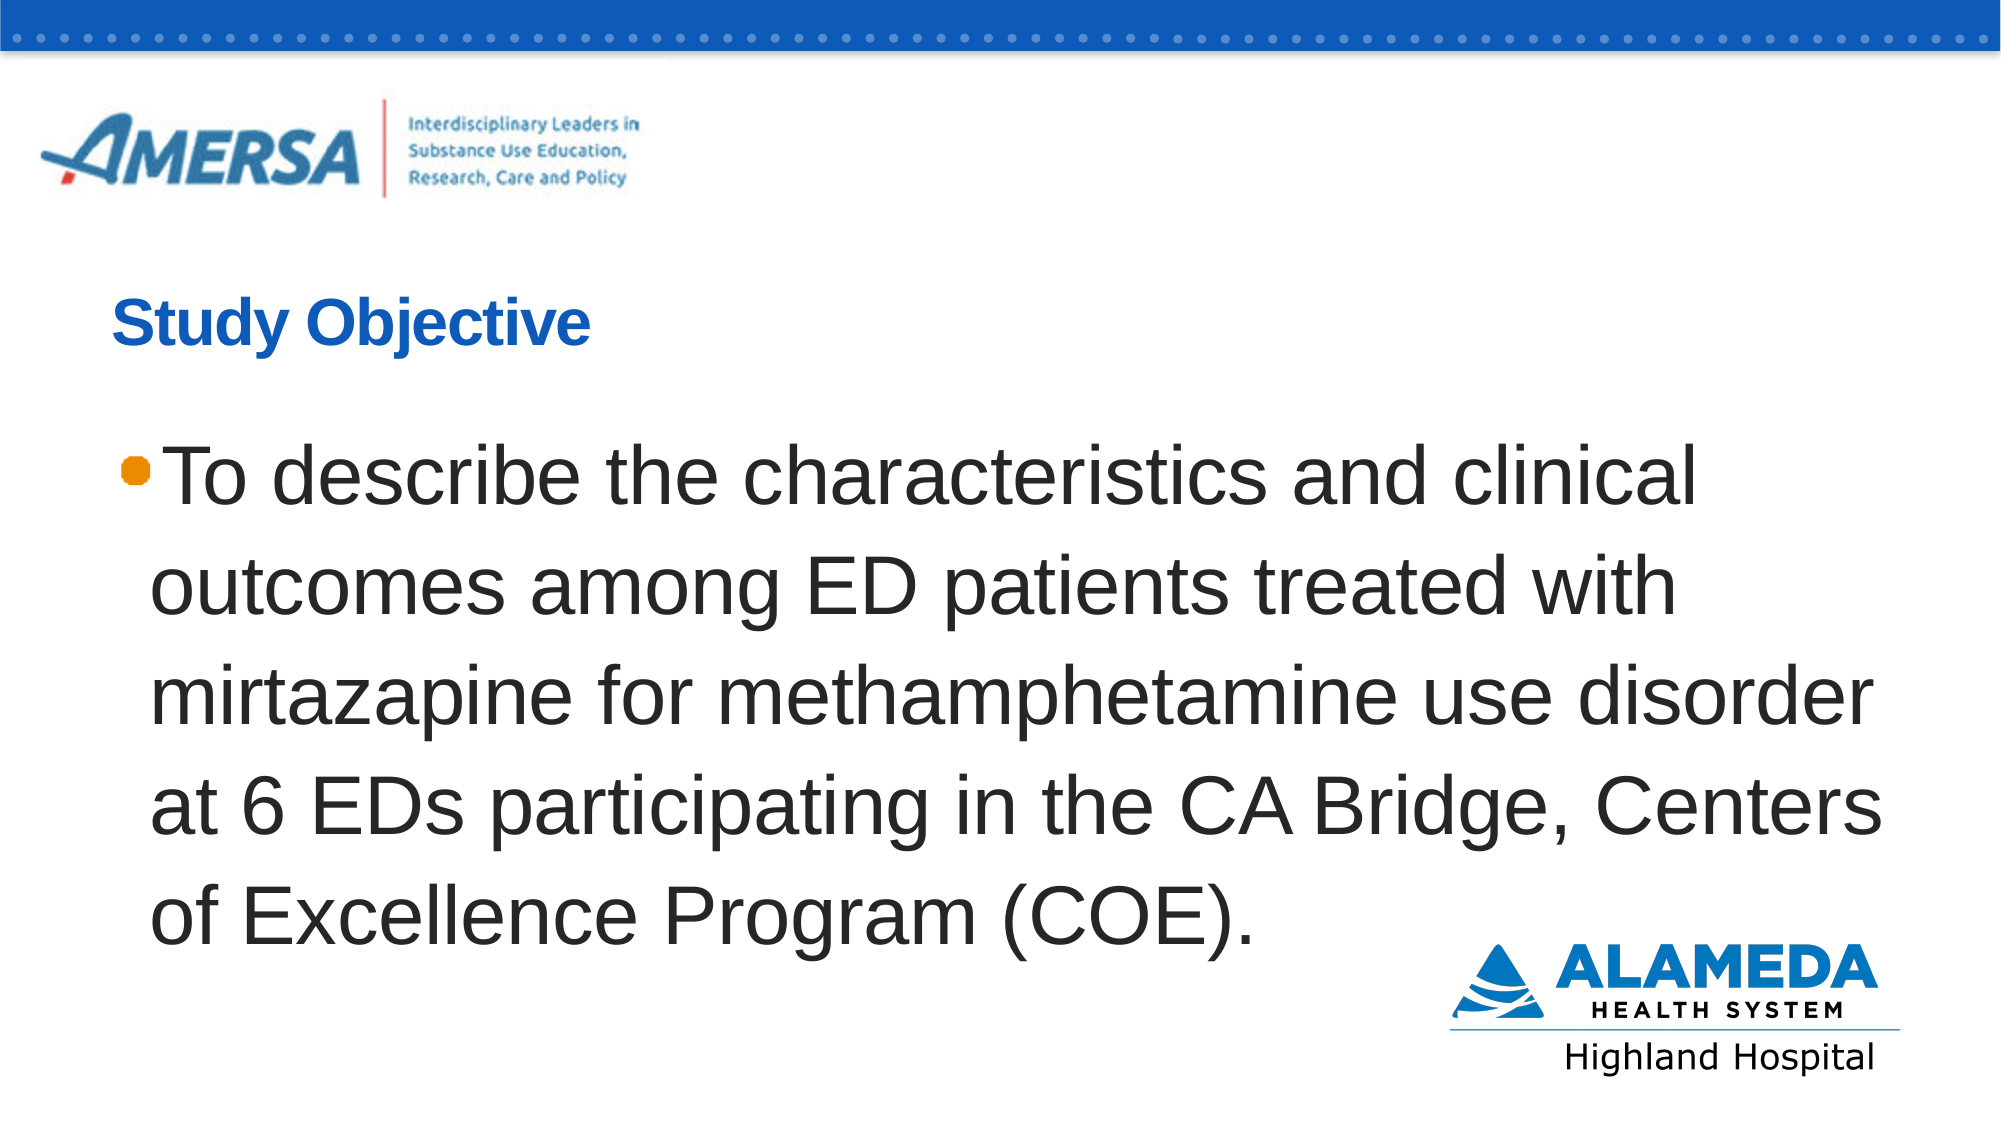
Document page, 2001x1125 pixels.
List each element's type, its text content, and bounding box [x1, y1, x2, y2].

picture [111, 446, 162, 497]
list To describe the characteristics and clinical outcomes among ED patients treated with mirtazapine for methamphetamine use disorder at 6 EDs participating in the CA Bridge, Centers of Excellence Program (COE). [96, 404, 1944, 1055]
picture [1378, 912, 1990, 1094]
picture [24, 59, 667, 235]
title Study Objective [96, 248, 1901, 400]
